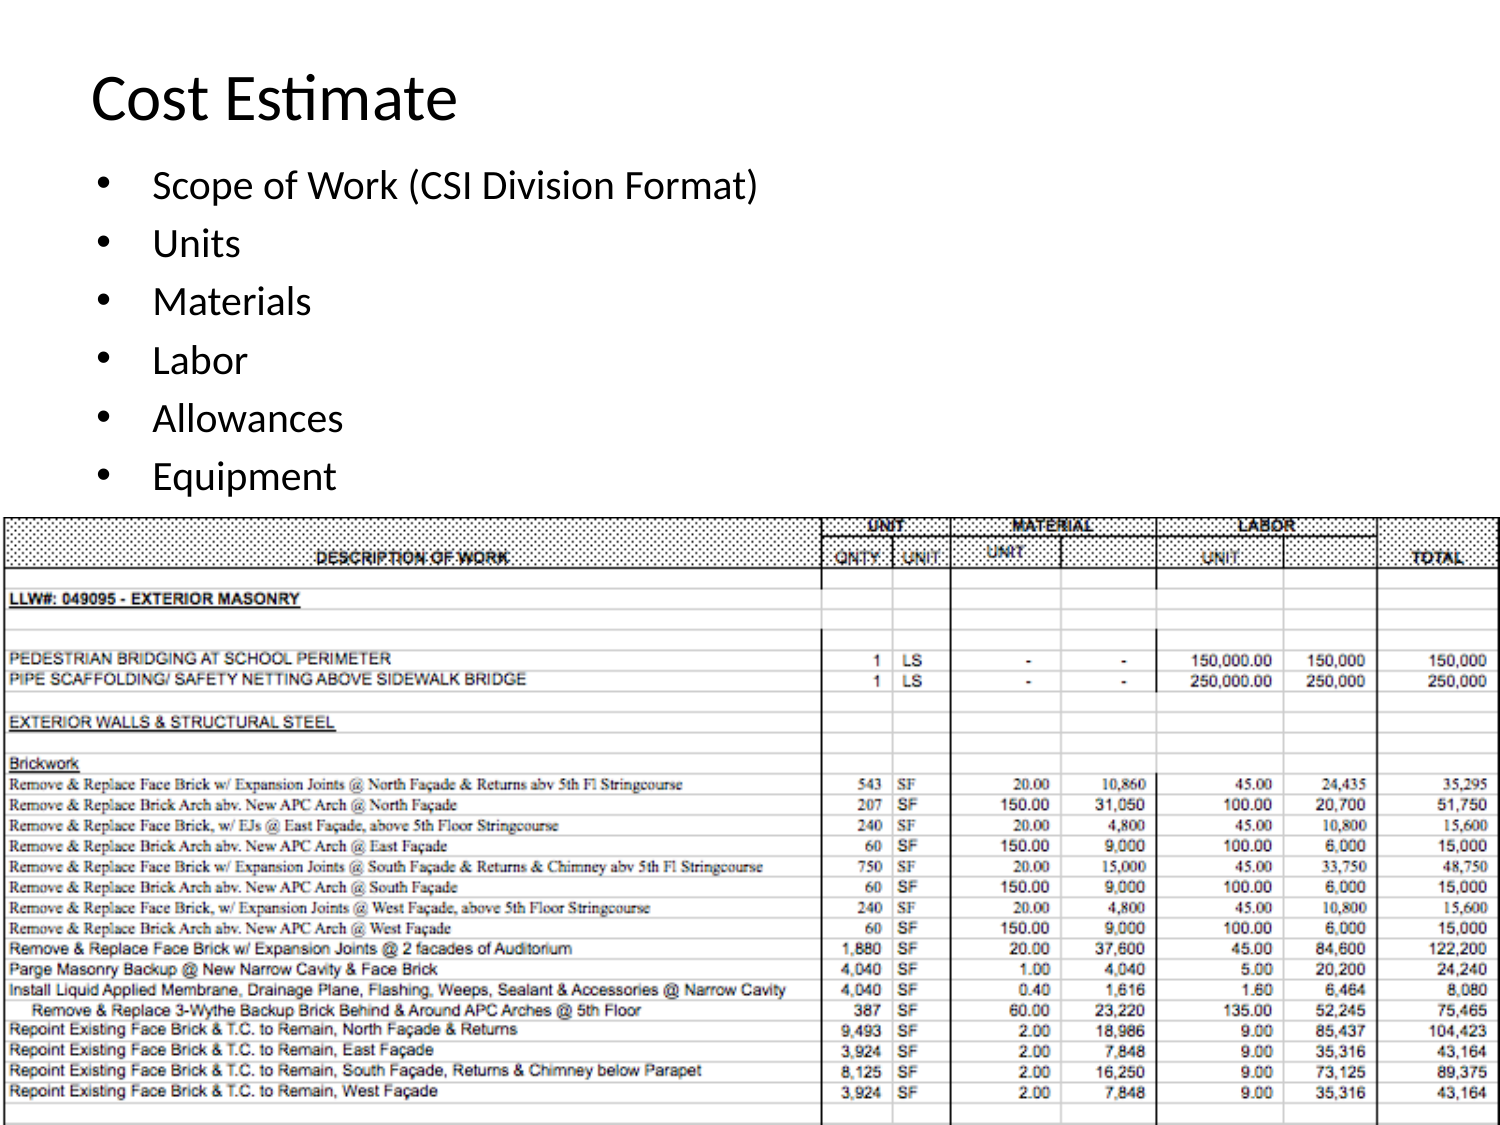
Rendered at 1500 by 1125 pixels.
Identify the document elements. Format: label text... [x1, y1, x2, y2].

picture [0, 516, 1500, 1125]
text_box Scope of Work (CSI Division Format) Units Materials Labor Allowances Equipment [81, 149, 950, 413]
title Cost Estimate [0, 0, 588, 188]
